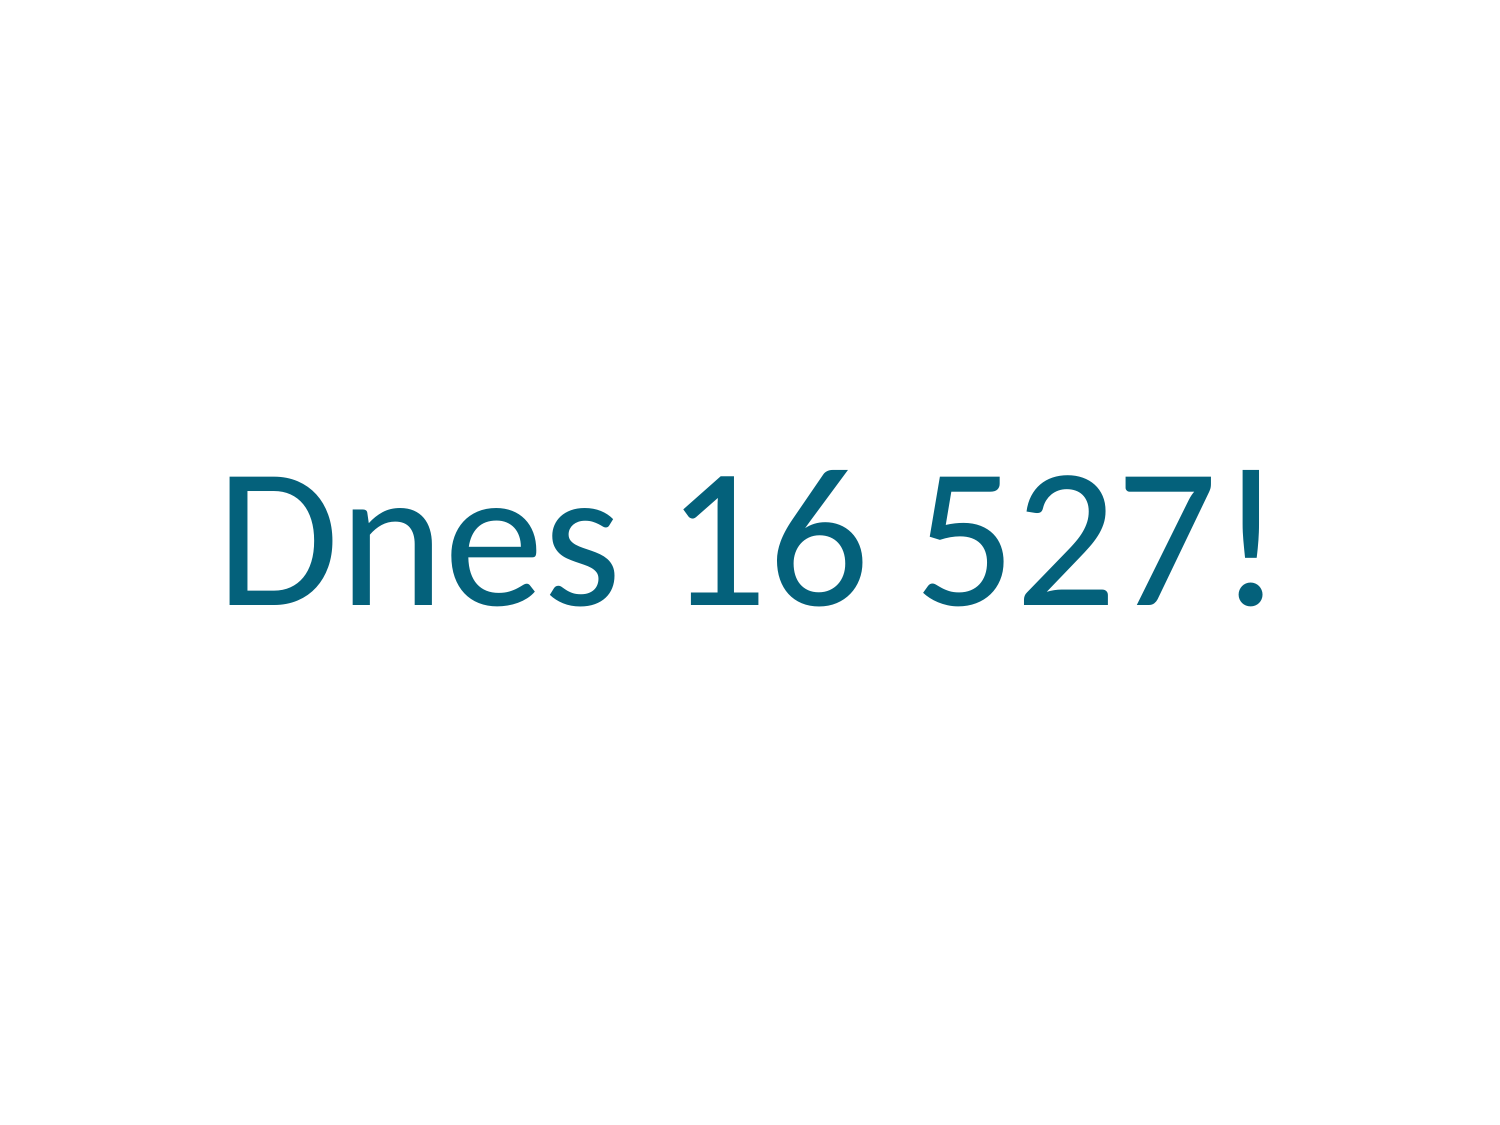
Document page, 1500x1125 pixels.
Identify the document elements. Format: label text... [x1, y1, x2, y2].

title Dnes 16 527! [75, 338, 1425, 646]
